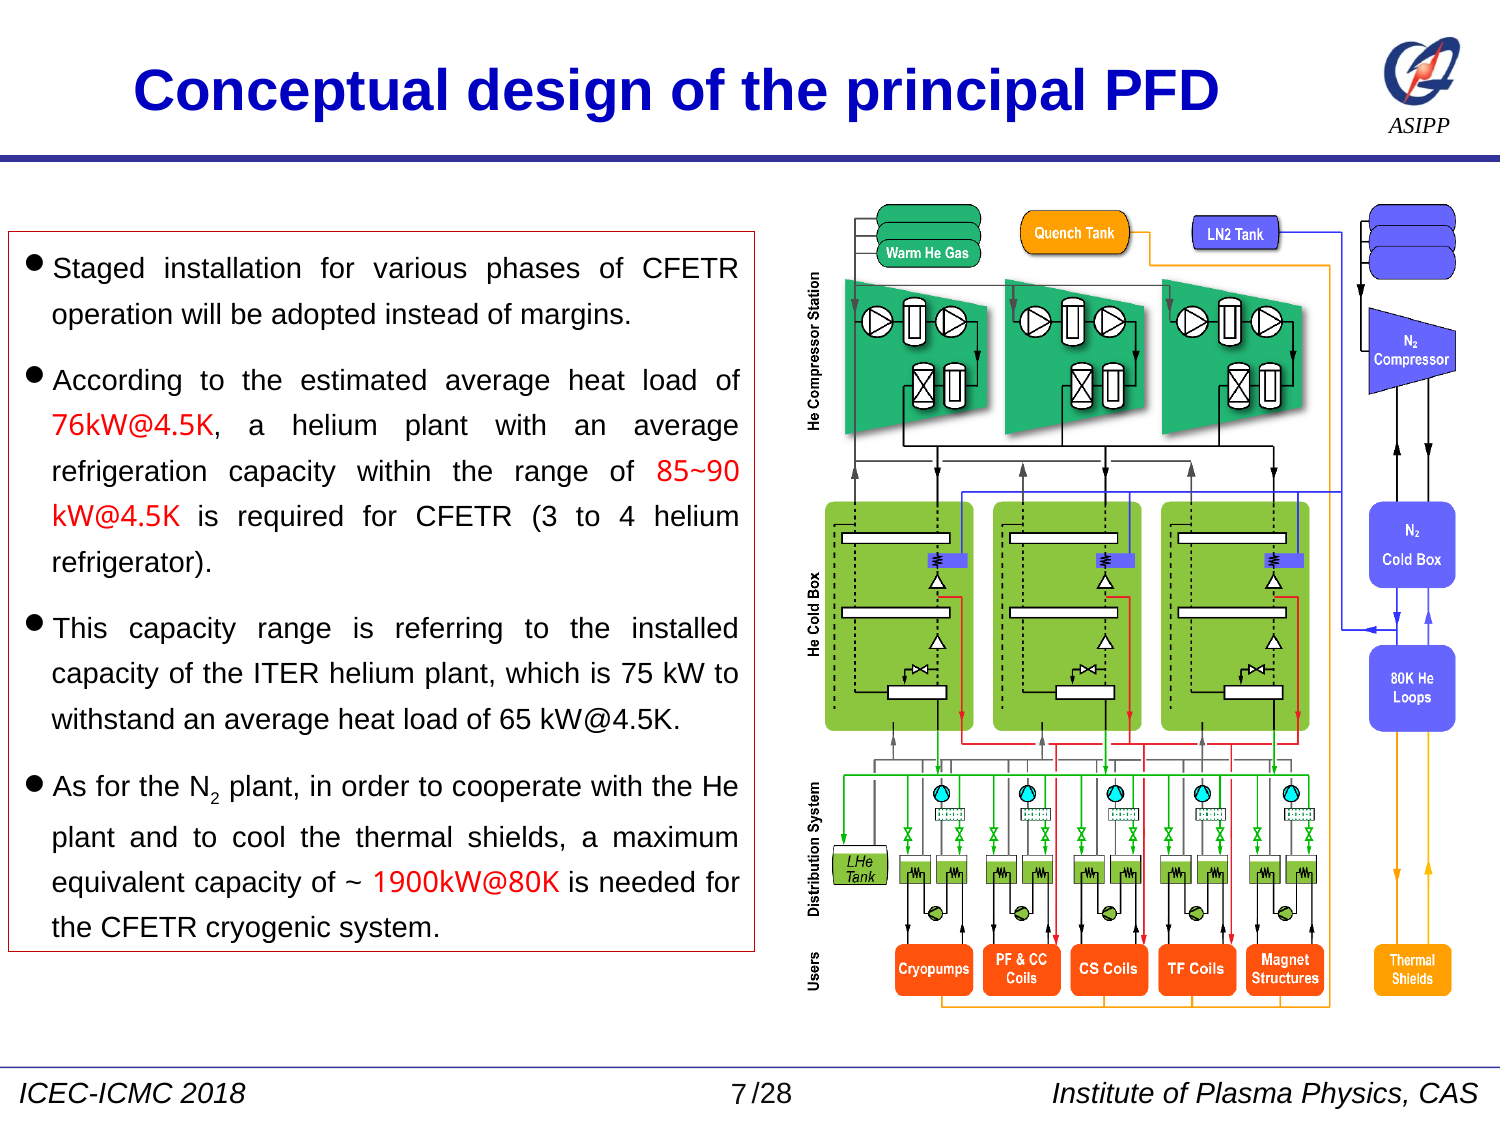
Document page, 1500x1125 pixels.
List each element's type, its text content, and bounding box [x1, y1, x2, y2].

picture [805, 204, 1456, 1008]
picture [1371, 28, 1469, 116]
text_box Conceptual design of the principal PFD [0, 44, 1355, 130]
text_box Staged installation for various phases of CFETR operation will be adopted instead of margins. According to the estimated average heat load of 76kW@4.5K, a helium plant with an average refrigeration capacity within the range of 85~90 kW@4.5K is required for CFETR (3 to 4 helium refrigerator). This capacity range is referring to the installed capacity of the ITER helium plant, which is 75 kW to withstand an average heat load of 65 kW@4.5K. As for the N2 plant, in order to cooperate with the He plant and to cool the thermal shields, a maximum equivalent capacity of ~ 1900kW@80K is needed for the CFETR cryogenic system. [8, 231, 755, 952]
